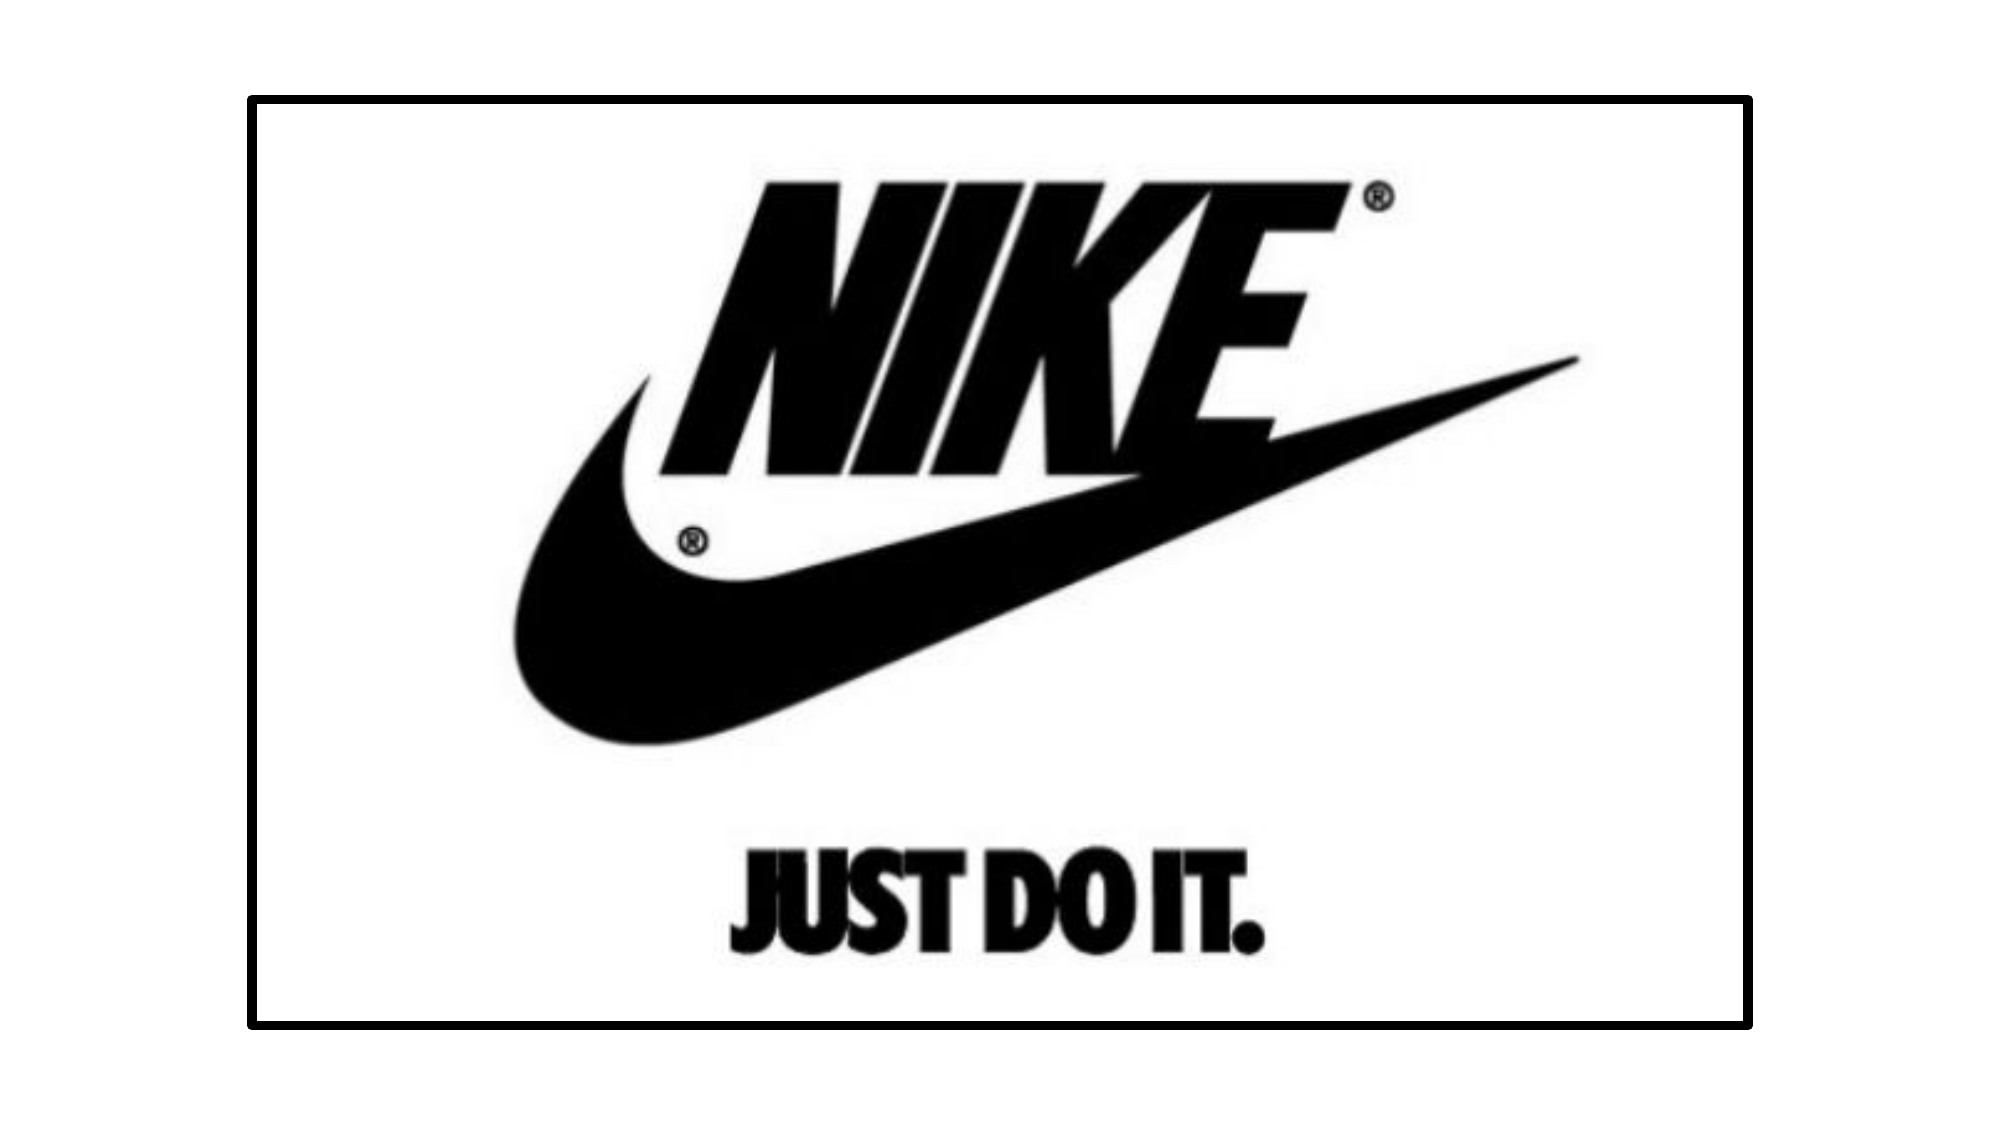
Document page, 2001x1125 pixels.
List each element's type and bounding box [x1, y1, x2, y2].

list [256, 103, 1744, 1021]
